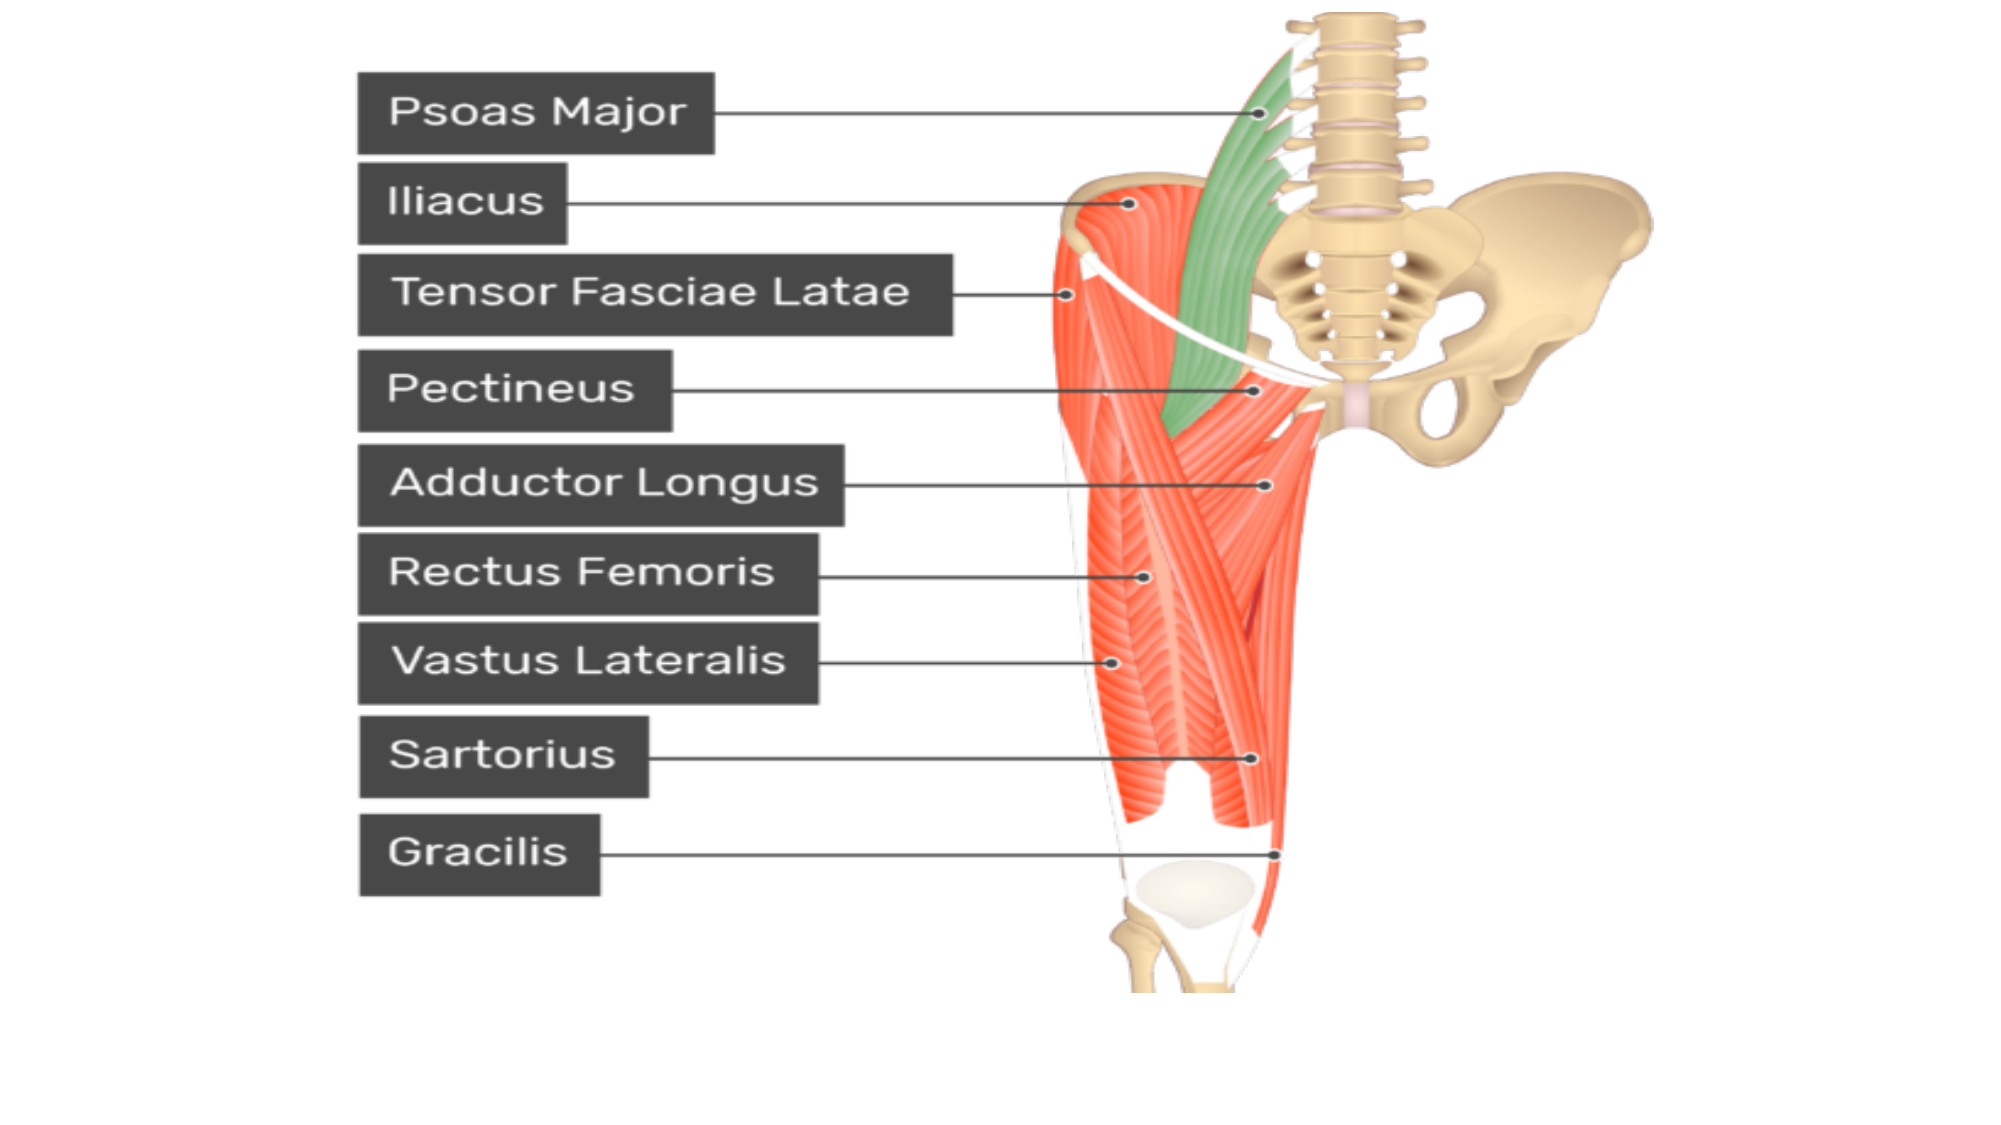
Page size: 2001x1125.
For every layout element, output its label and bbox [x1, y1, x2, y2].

picture [307, 12, 1654, 993]
